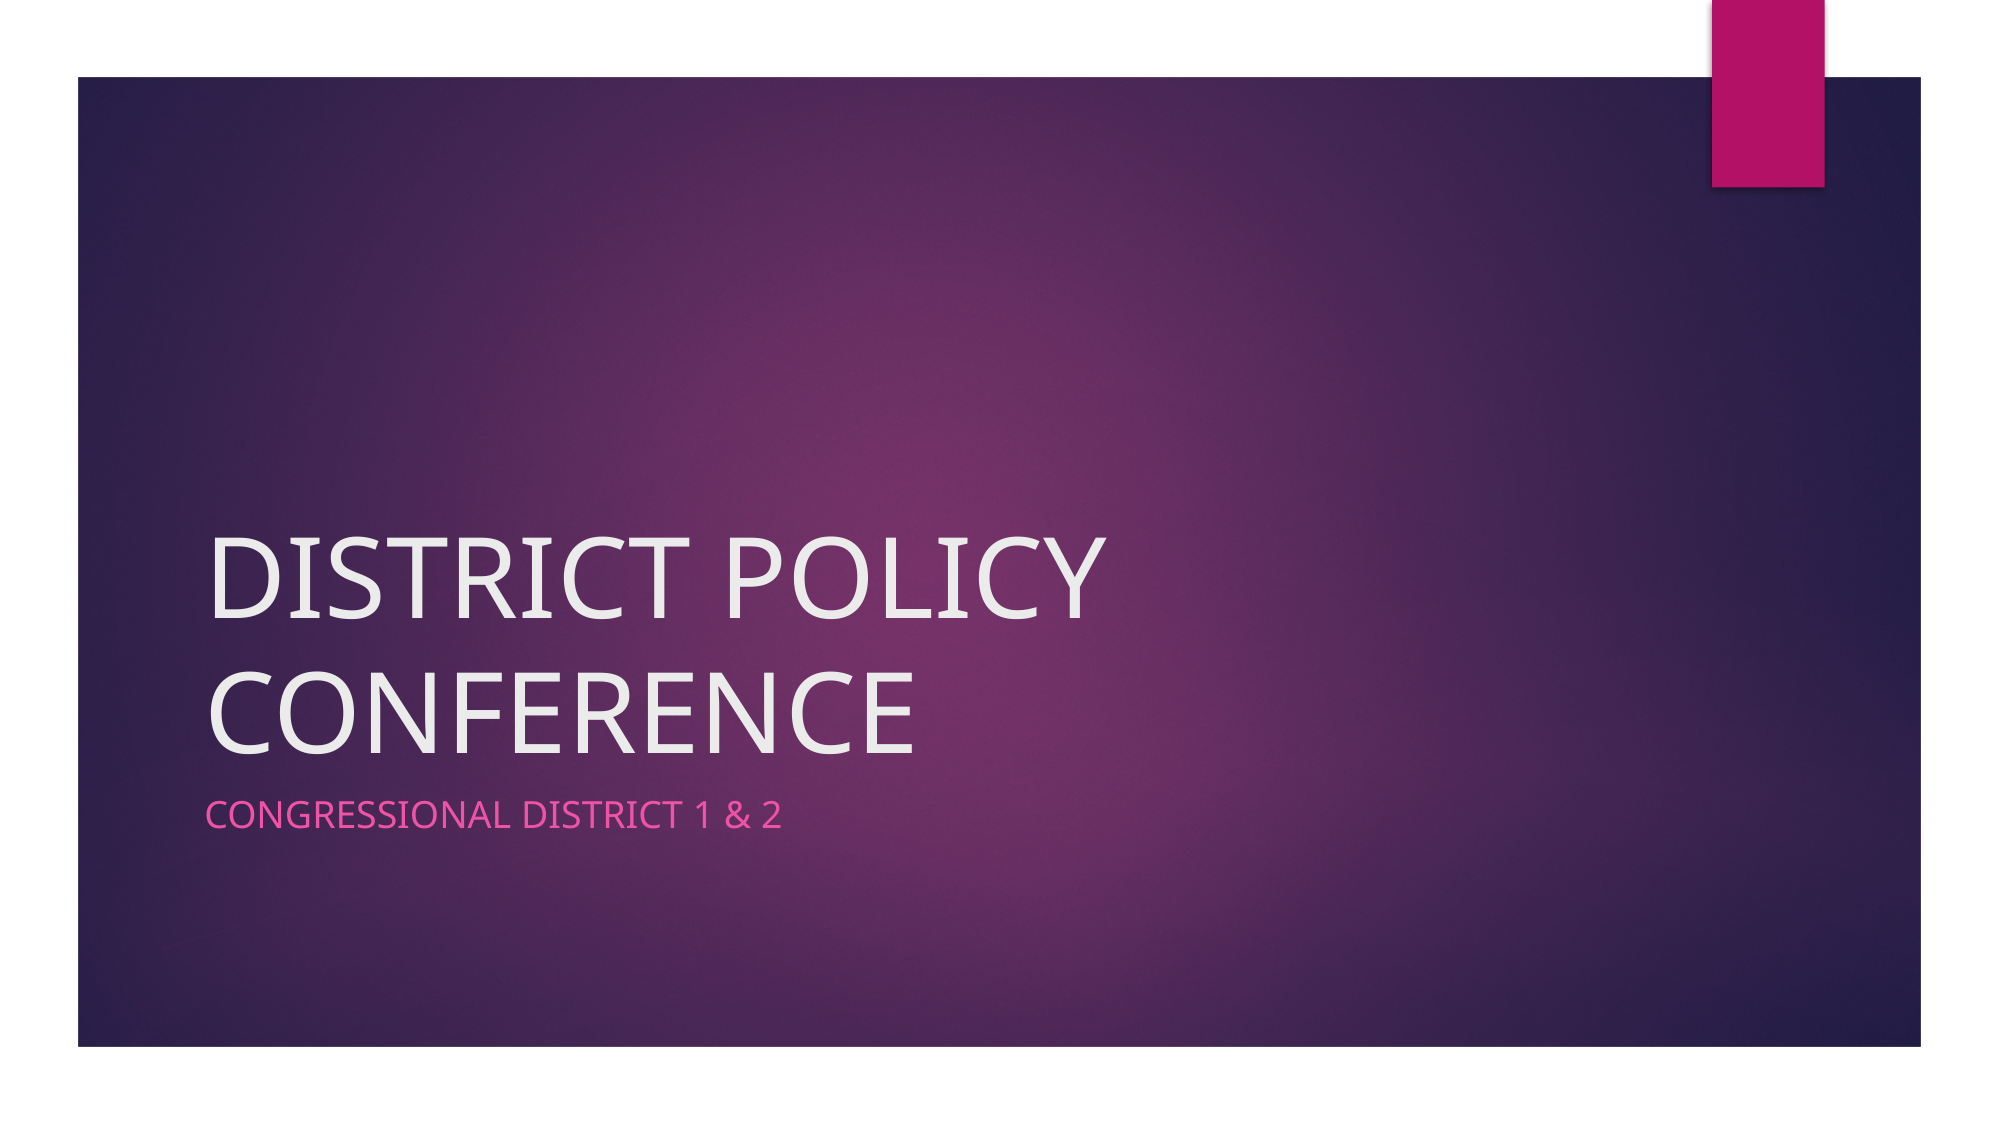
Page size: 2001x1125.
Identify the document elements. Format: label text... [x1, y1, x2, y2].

title DISTRICT POLICY CONFERENCE [189, 344, 1638, 783]
subtitle Congressional District 1 & 2 [189, 783, 1638, 925]
